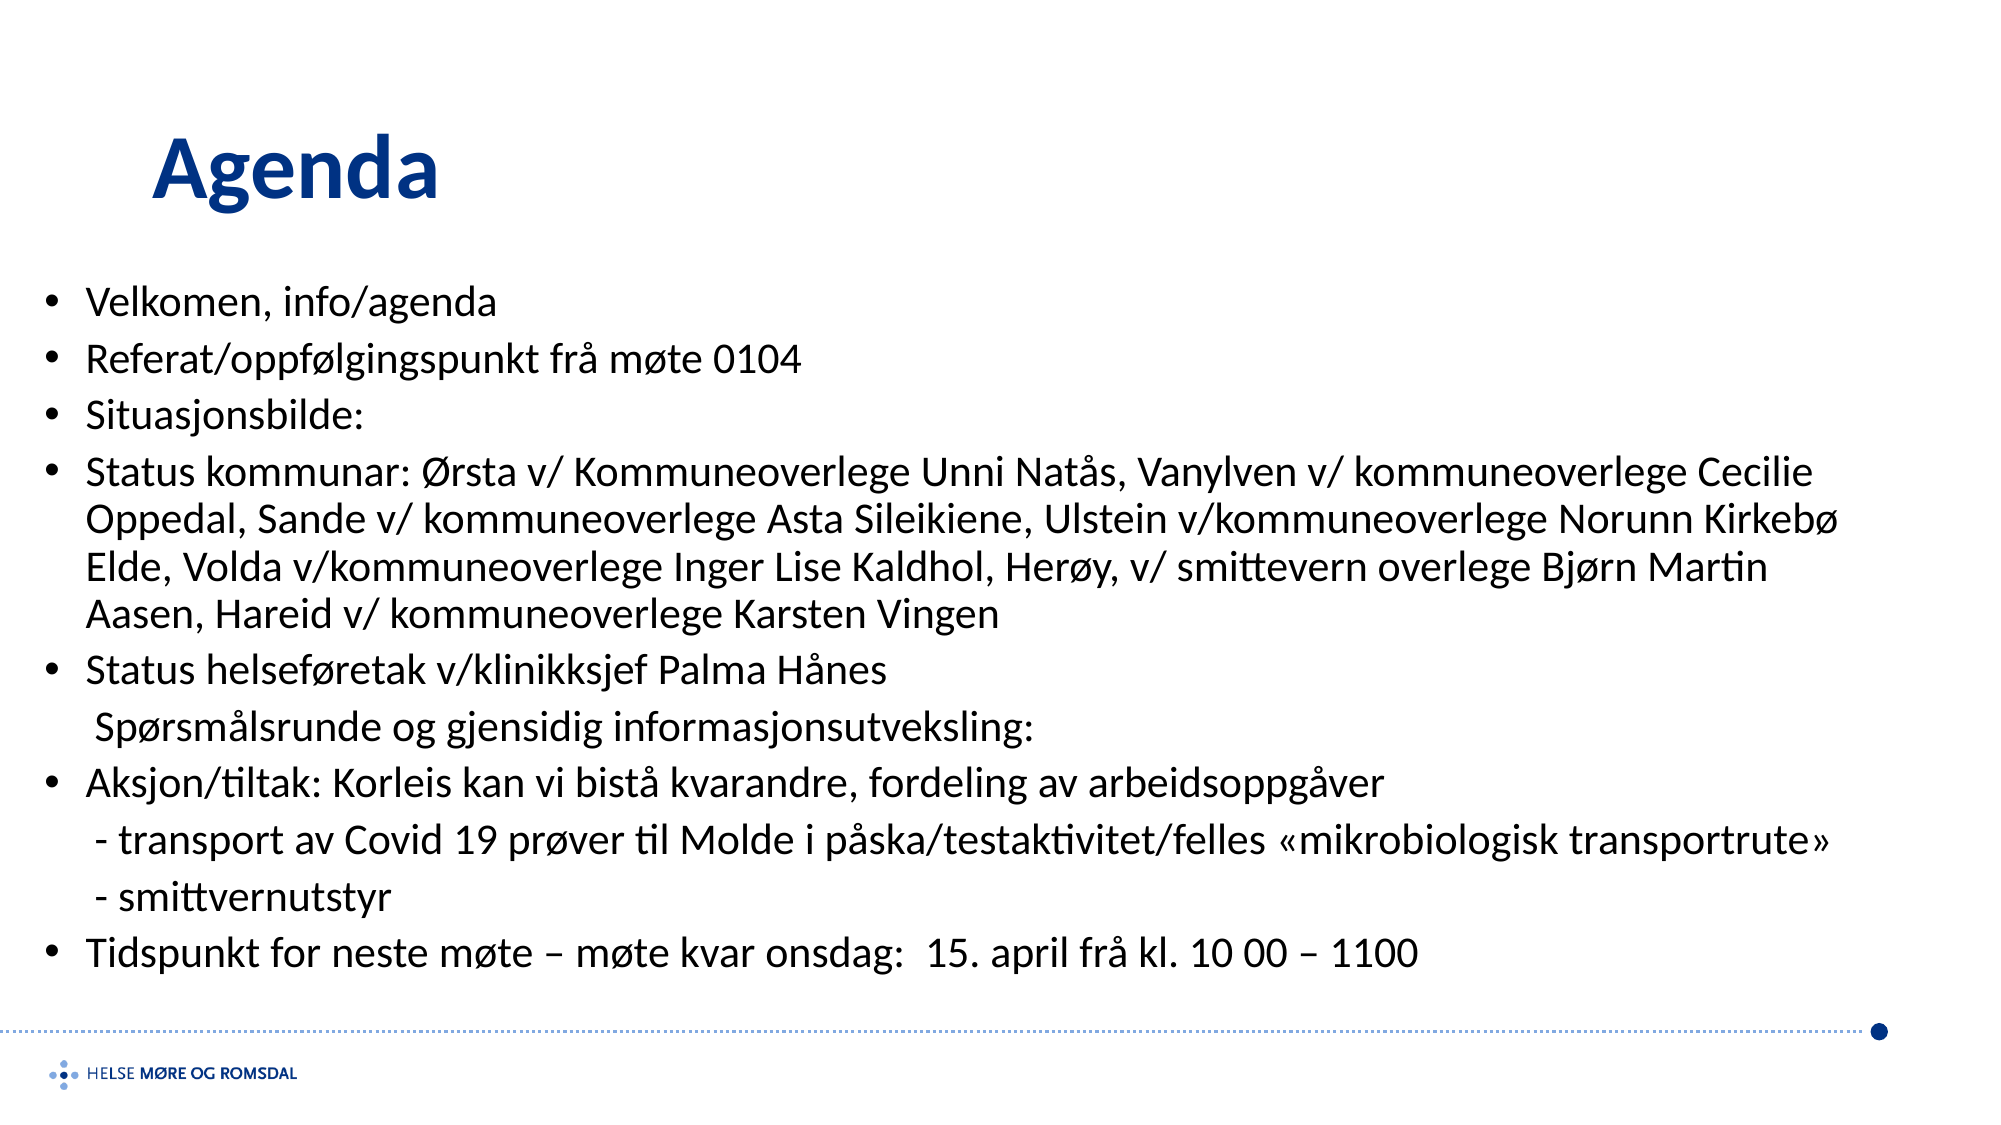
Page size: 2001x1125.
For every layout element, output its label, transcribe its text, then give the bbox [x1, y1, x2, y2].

title Agenda [137, 59, 1863, 231]
list Velkomen, info/agenda Referat/oppfølgingspunkt frå møte 0104 Situasjonsbilde: Status kommunar: Ørsta v/ Kommuneoverlege Unni Natås, Vanylven v/ kommuneoverlege Cecilie Oppedal, Sande v/ kommuneoverlege Asta Sileikiene, Ulstein v/kommuneoverlege Norunn Kirkebø Elde, Volda v/kommuneoverlege Inger Lise Kaldhol, Herøy, v/ smittevern overlege Bjørn Martin Aasen, Hareid v/ kommuneoverlege Karsten Vingen Status helseføretak v/klinikksjef Palma Hånes Spørsmålsrunde og gjensidig informasjonsutveksling: Aksjon/tiltak: Korleis kan vi bistå kvarandre, fordeling av arbeidsoppgåver - transport av Covid 19 prøver til Molde i påska/testaktivitet/felles «mikrobiologisk transportrute» - smittvernutstyr Tidspunkt for neste møte – møte kvar onsdag: 15. april frå kl. 10 00 – 1100 [29, 231, 1863, 1014]
picture [49, 1060, 297, 1090]
